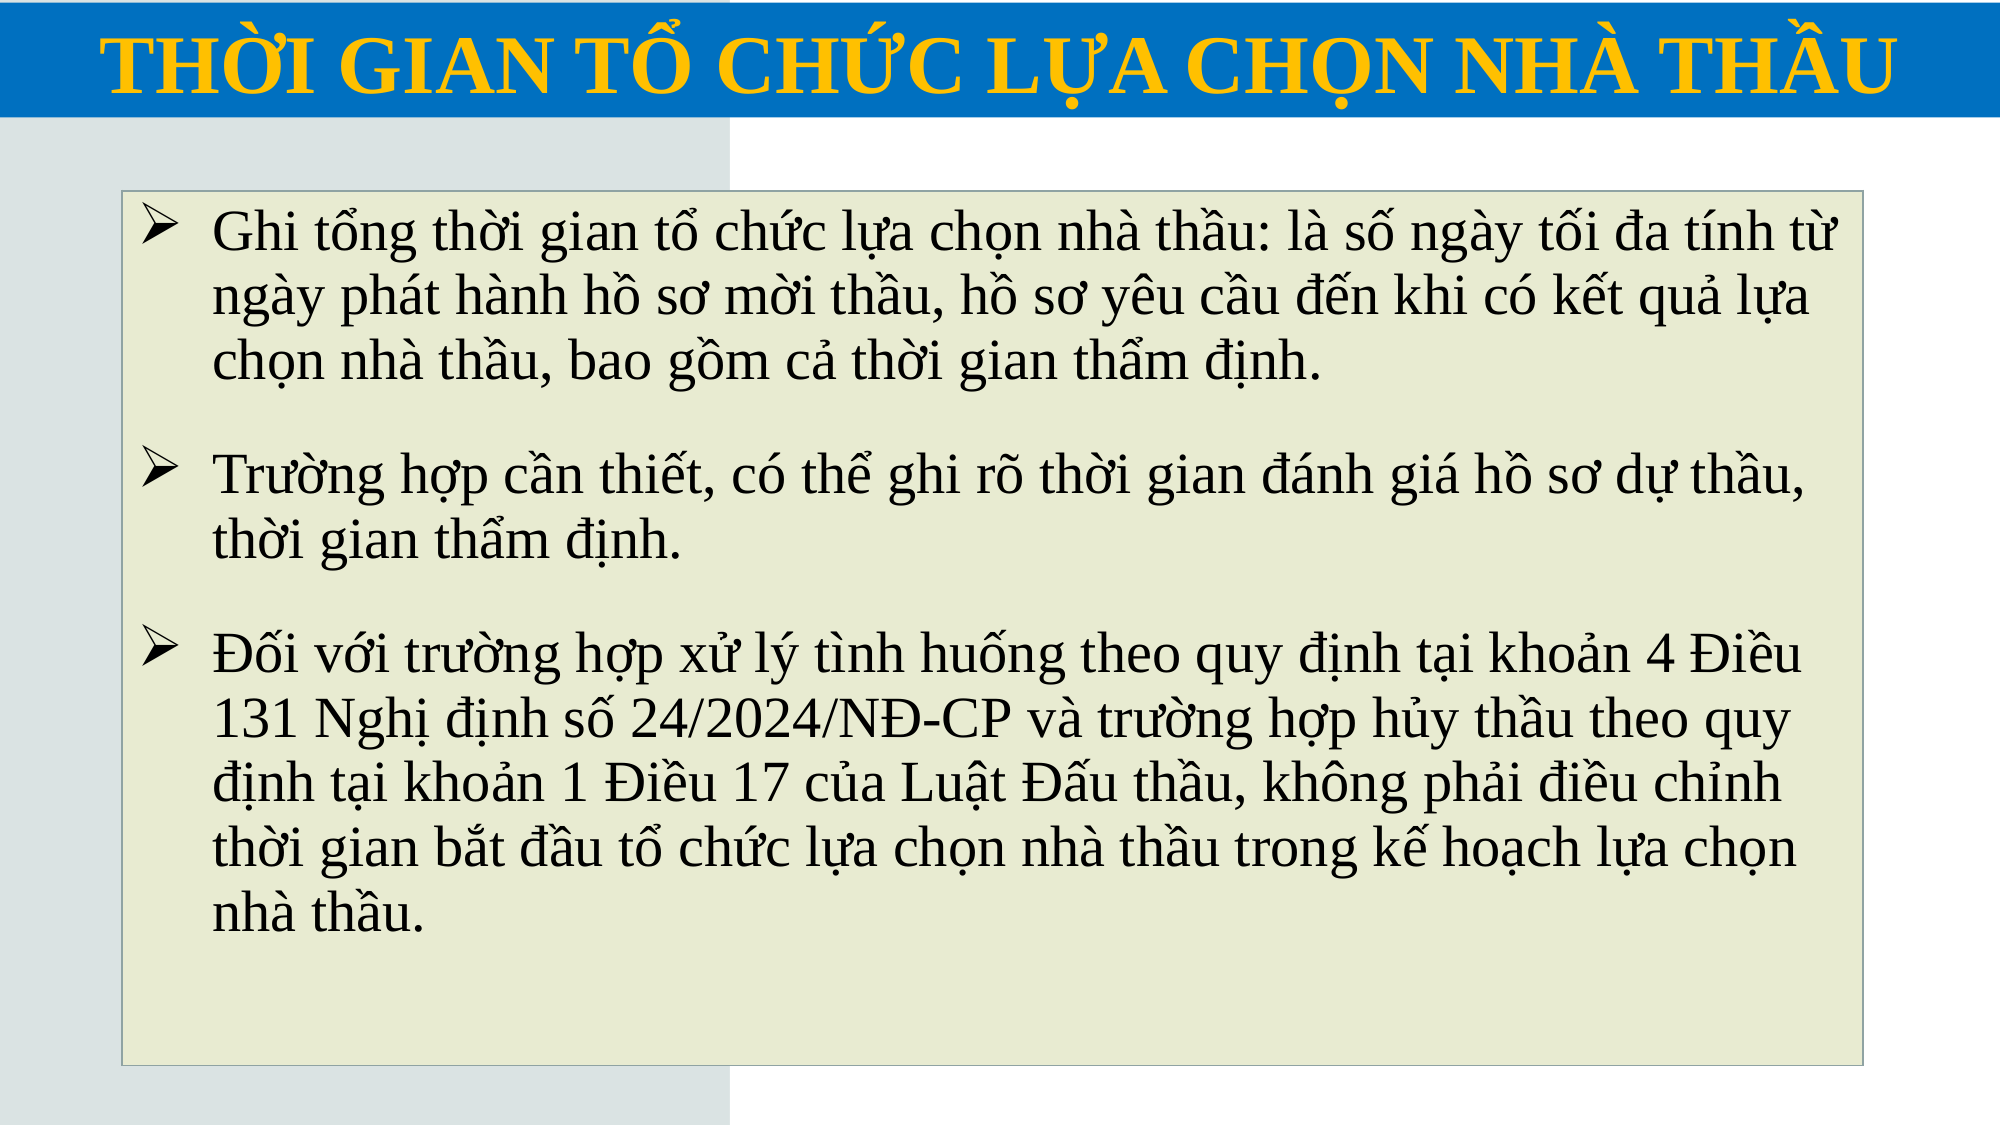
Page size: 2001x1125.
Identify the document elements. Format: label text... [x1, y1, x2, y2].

text_box THỜI GIAN TỔ CHỨC LỰA CHỌN NHÀ THẦU [0, 2, 2000, 118]
table_header Ghi tổng thời gian tổ chức lựa chọn nhà thầu: là số ngày tối đa tính từ ngày phát hành hồ sơ mời thầu, hồ sơ yêu cầu đến khi có kết quả lựa chọn nhà thầu, bao gồm cả thời gian thẩm định. Trường hợp cần thiết, có thể ghi rõ thời gian đánh giá hồ sơ dự thầu, thời gian thẩm định. Đối với trường hợp xử lý tình huống theo quy định tại khoản 4 Điều 131 Nghị định số 24/2024/NĐ-CP và trường hợp hủy thầu theo quy định tại khoản 1 Điều 17 của Luật Đấu thầu, không phải điều chỉnh thời gian bắt đầu tổ chức lựa chọn nhà thầu trong kế hoạch lựa chọn nhà thầu. [123, 192, 1862, 1065]
